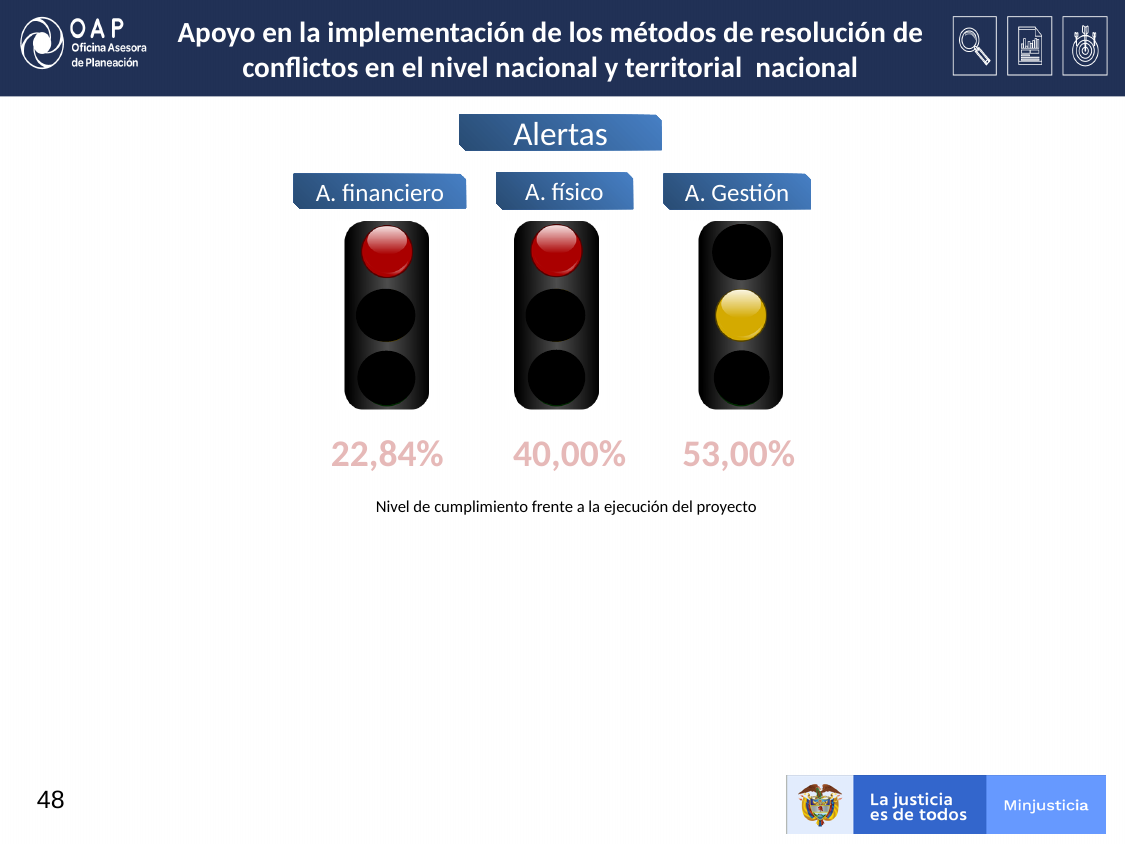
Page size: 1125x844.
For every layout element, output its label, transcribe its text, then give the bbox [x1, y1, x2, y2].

text_box 53,00% [667, 421, 811, 482]
text_box 40,00% [497, 421, 642, 482]
text_box Alertas [457, 112, 664, 153]
text_box A. Gestión [661, 171, 814, 212]
text_box Nivel de cumplimiento frente a la ejecución del proyecto [336, 488, 797, 524]
title Apoyo en la implementación de los métodos de resolución de conflictos en el nivel nacional y territorial nacional [149, 8, 953, 89]
text_box A. físico [494, 170, 636, 212]
text_box 22,84% [315, 421, 459, 482]
slide_number 48 [19, 776, 83, 822]
picture [0, 0, 1125, 844]
text_box A. financiero [291, 171, 469, 211]
